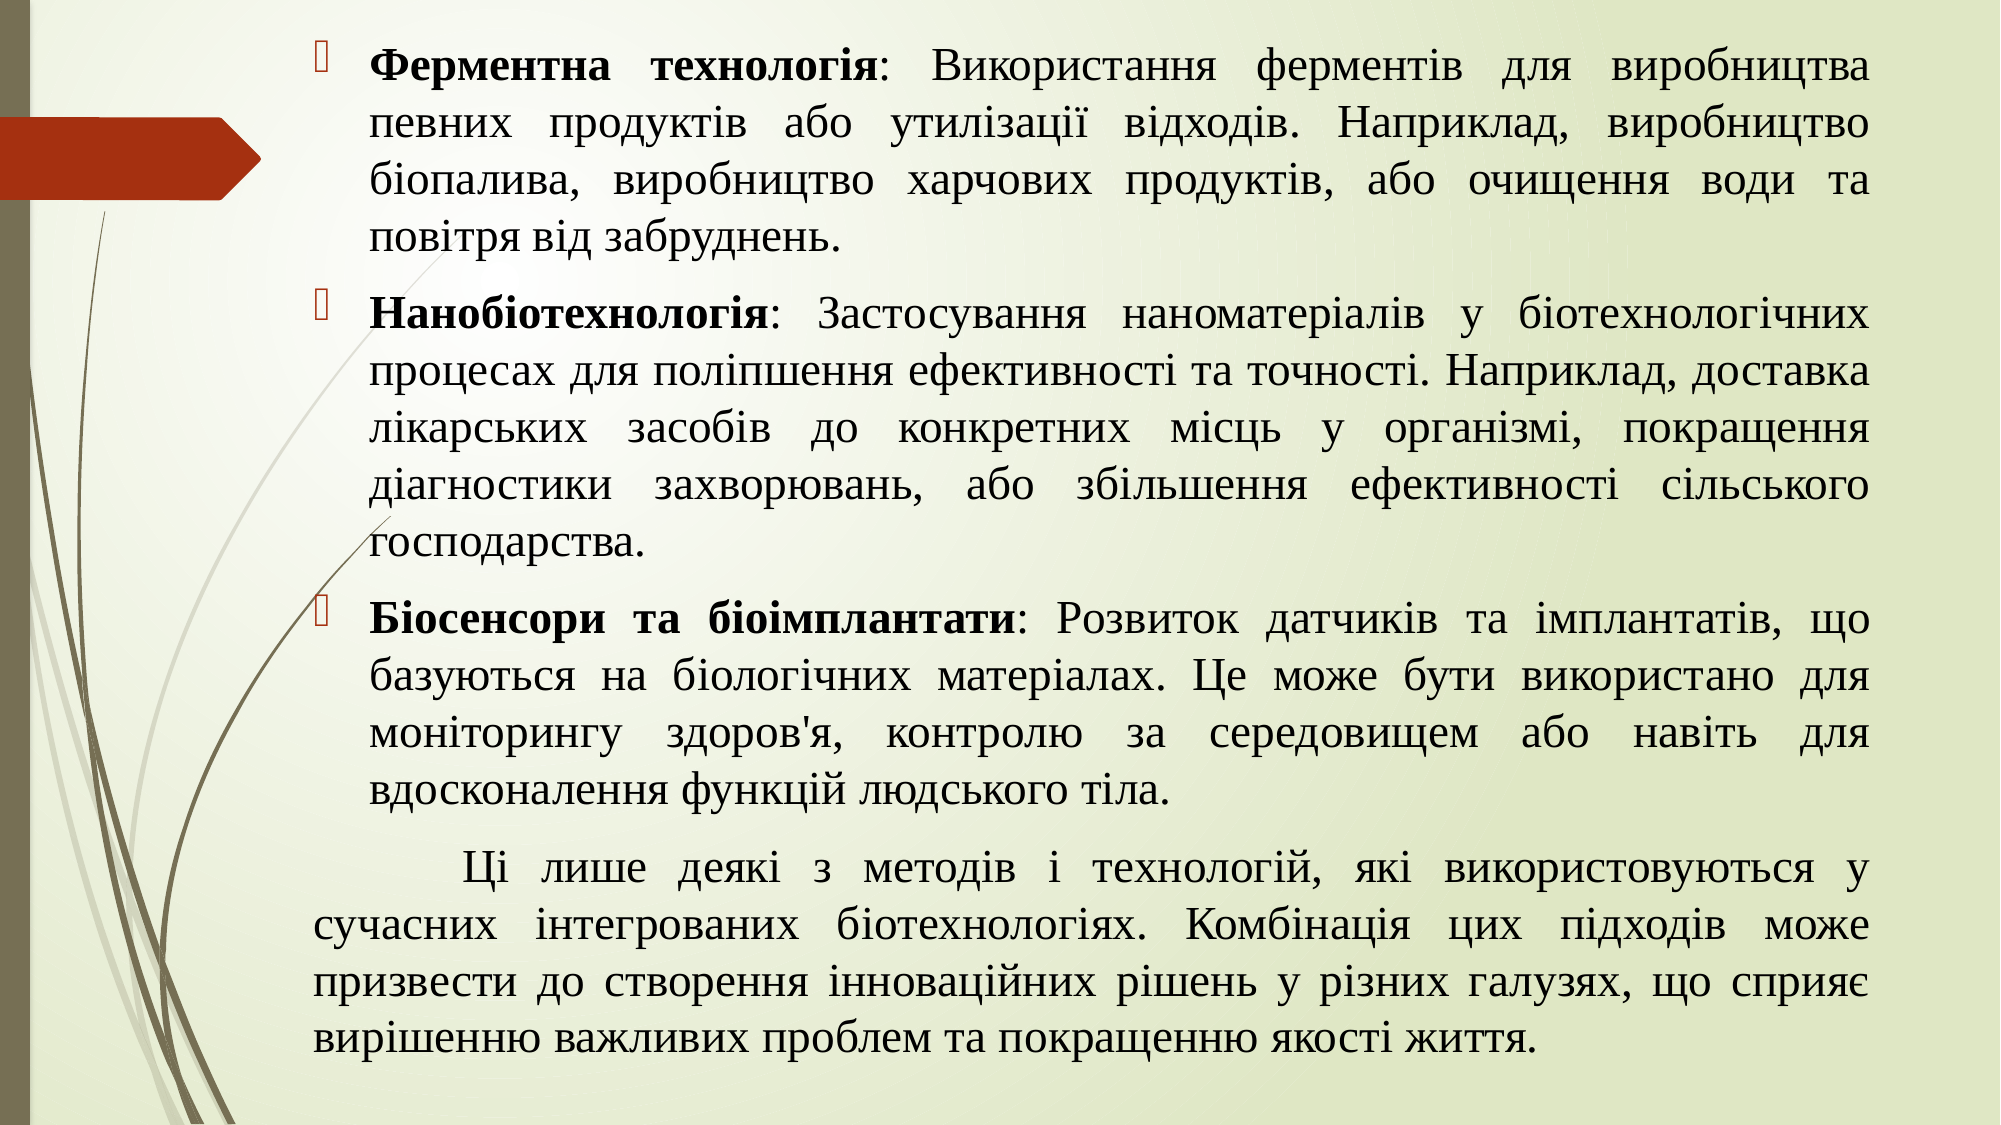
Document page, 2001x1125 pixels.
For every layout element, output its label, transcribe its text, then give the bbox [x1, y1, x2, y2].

list Ферментна технологія: Використання ферментів для виробництва певних продуктів або утилізації відходів. Наприклад, виробництво біопалива, виробництво харчових продуктів, або очищення води та повітря від забруднень. Нанобіотехнологія: Застосування наноматеріалів у біотехнологічних процесах для поліпшення ефективності та точності. Наприклад, доставка лікарських засобів до конкретних місць у організмі, покращення діагностики захворювань, або збільшення ефективності сільського господарства. Біосенсори та біоімплантати: Розвиток датчиків та імплантатів, що базуються на біологічних матеріалах. Це може бути використано для моніторингу здоров'я, контролю за середовищем або навіть для вдосконалення функцій людського тіла. Ці лише деякі з методів і технологій, які використовуються у сучасних інтегрованих біотехнологіях. Комбінація цих підходів може призвести до створення інноваційних рішень у різних галузях, що сприяє вирішенню важливих проблем та покращенню якості життя. [298, 25, 1888, 1070]
